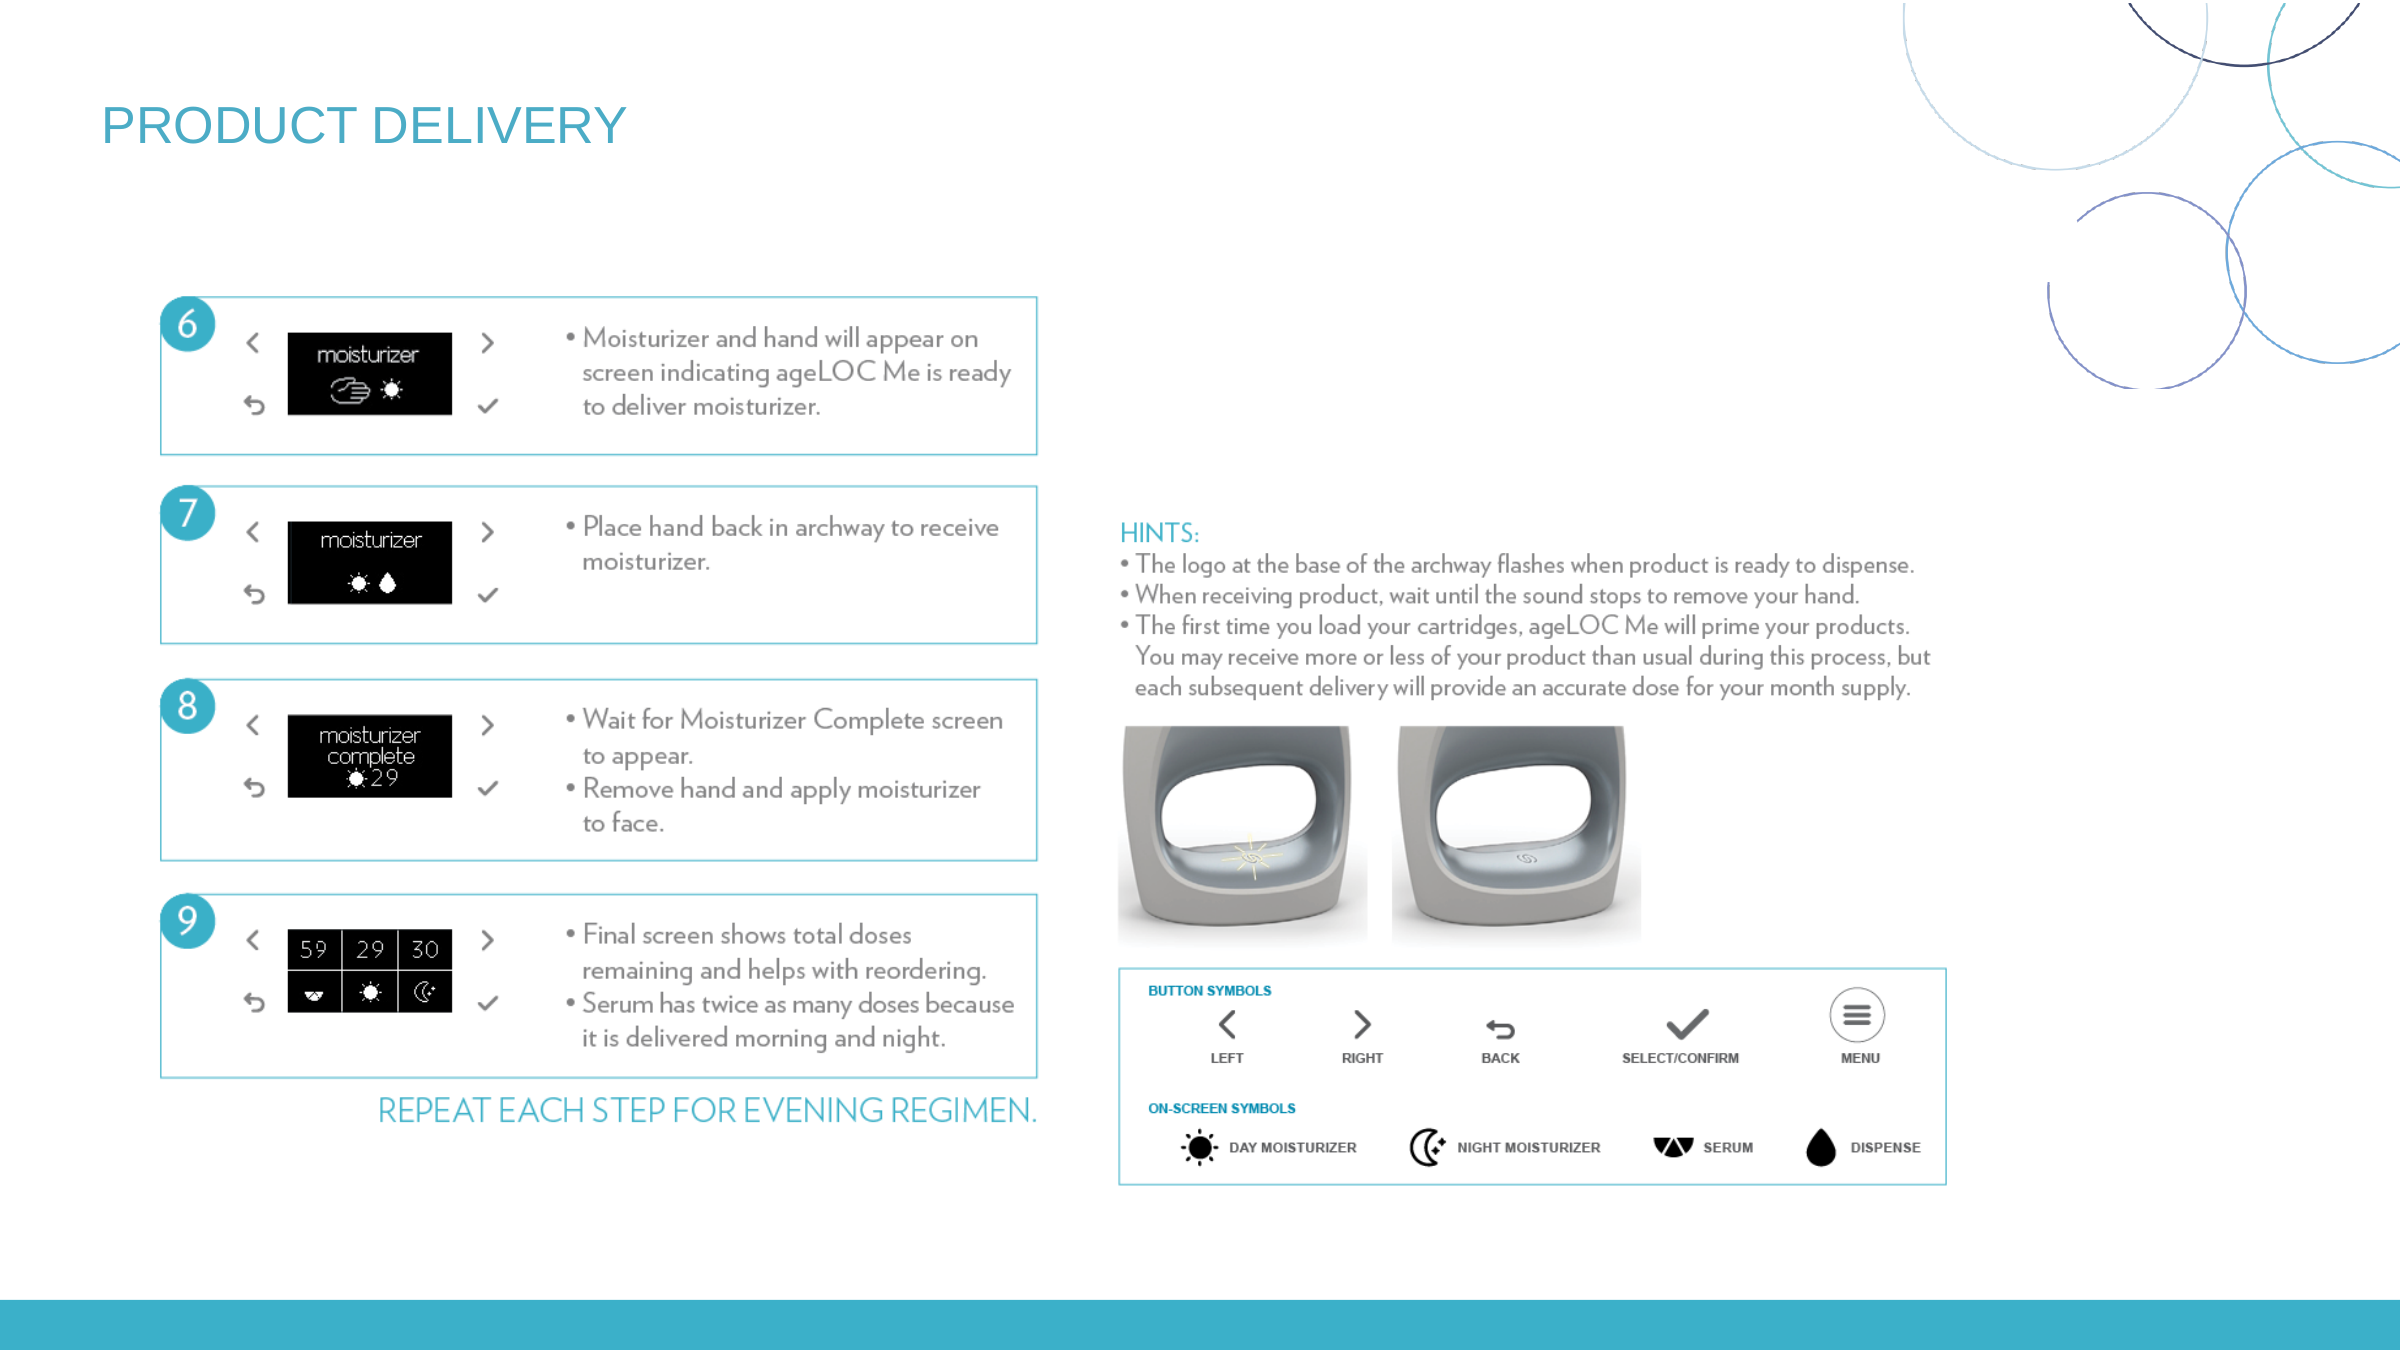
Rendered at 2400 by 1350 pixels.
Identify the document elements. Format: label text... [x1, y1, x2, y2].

picture [1902, 3, 2400, 389]
picture [131, 273, 1064, 1155]
text_box PRODUCT DELIVERY [101, 41, 1377, 205]
picture [1090, 496, 1972, 1212]
text_box [0, 1298, 2400, 1350]
